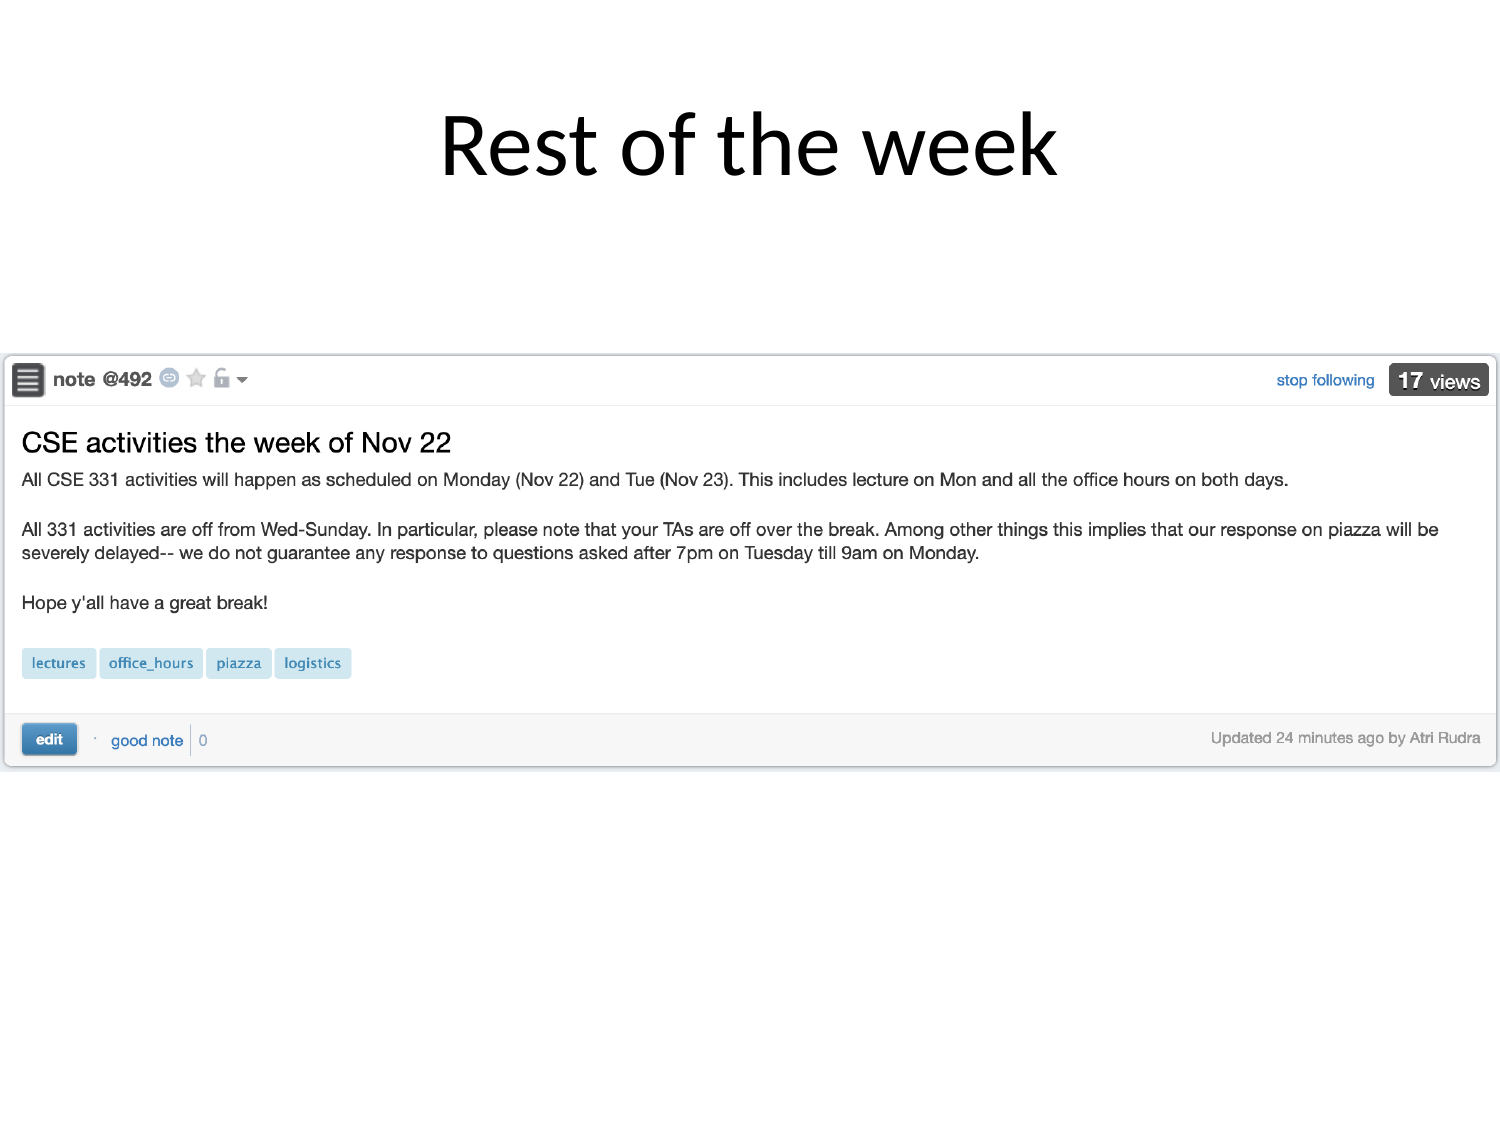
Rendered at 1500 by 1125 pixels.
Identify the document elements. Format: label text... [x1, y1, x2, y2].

picture [0, 352, 1500, 773]
title Rest of the week [75, 45, 1425, 233]
